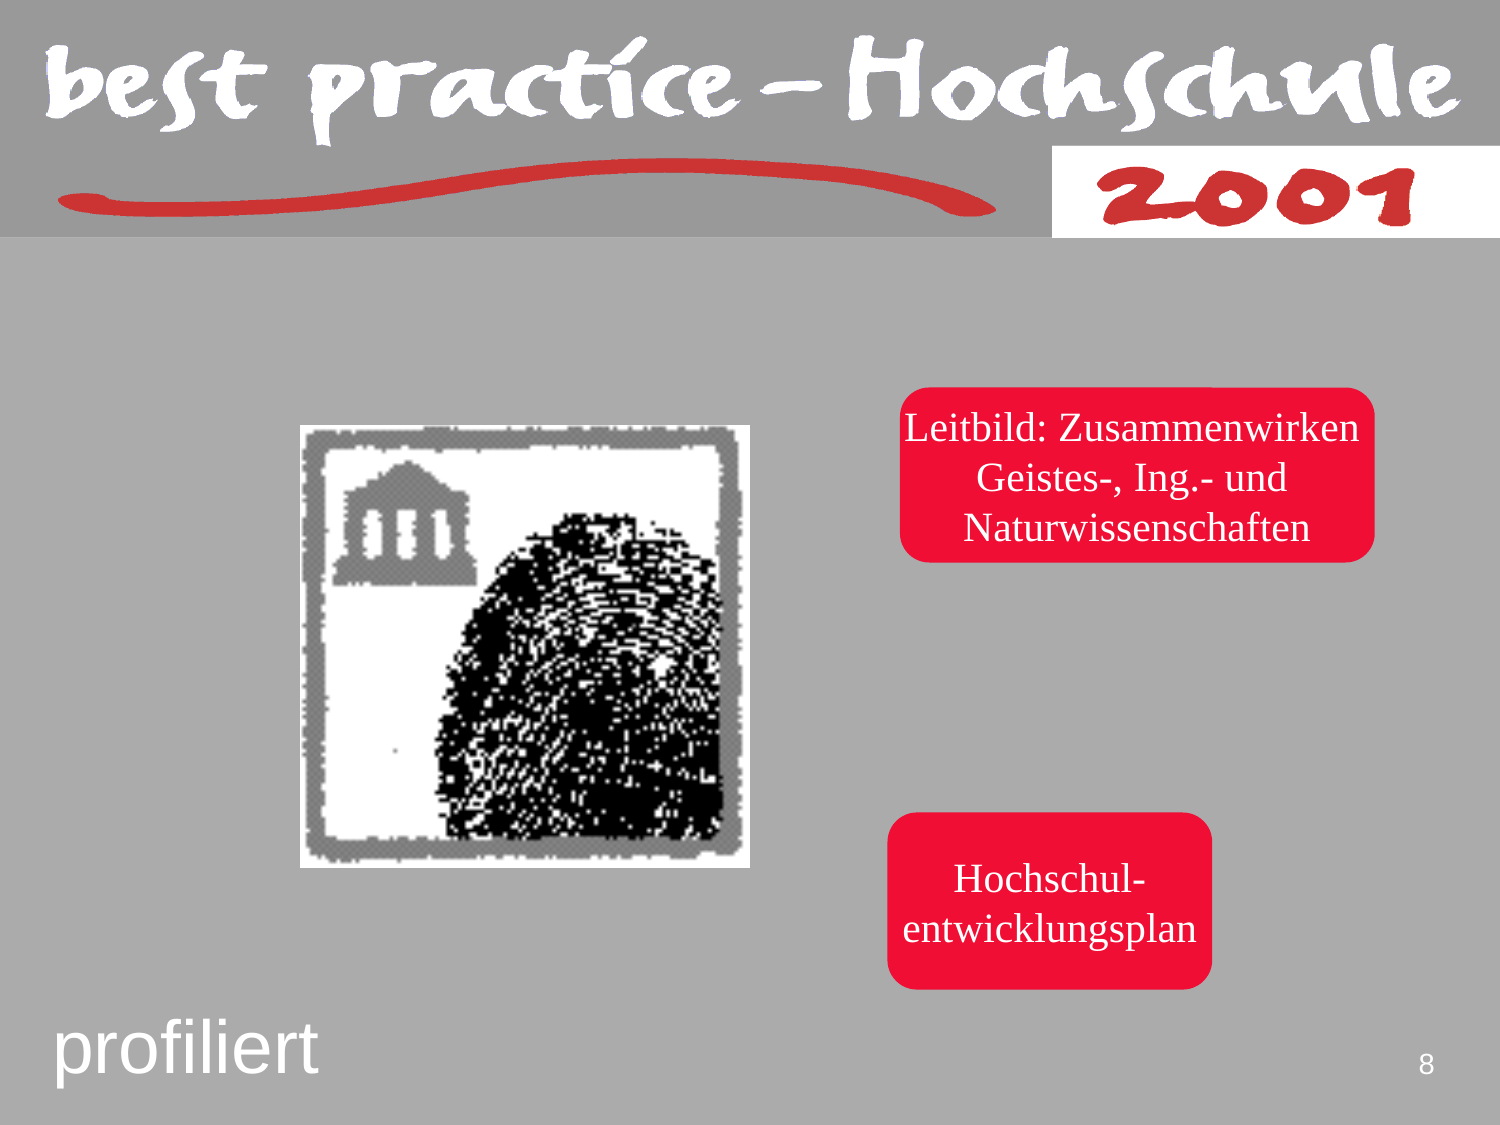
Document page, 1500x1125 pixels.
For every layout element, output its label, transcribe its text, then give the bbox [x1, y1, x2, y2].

text_box Hochschul- entwicklungsplan [887, 812, 1213, 990]
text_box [37, 424, 750, 1100]
text_box Leitbild: Zusammenwirken Geistes-, Ing.- und Naturwissenschaften [899, 387, 1375, 563]
slide_number 8 [1362, 1037, 1450, 1100]
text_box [0, 0, 1500, 238]
